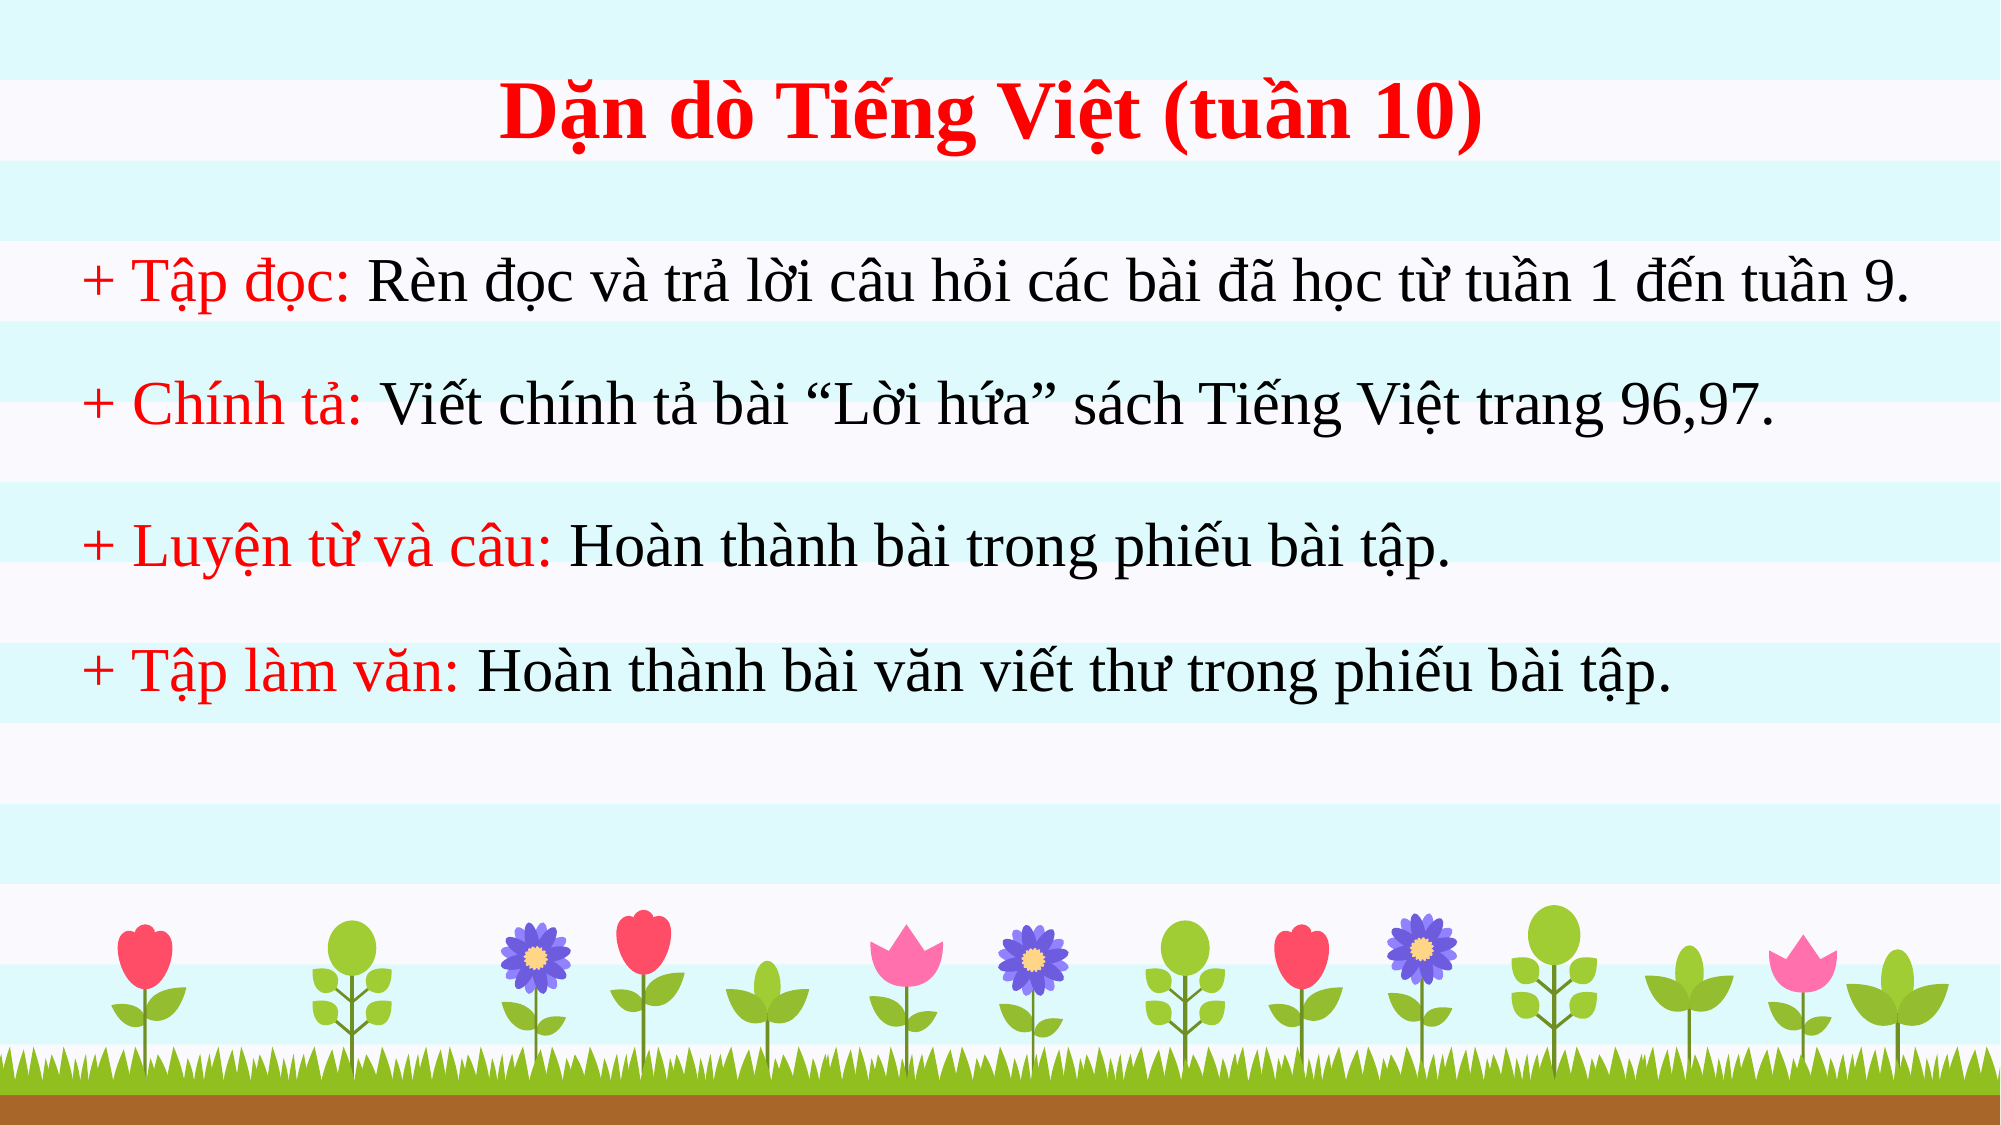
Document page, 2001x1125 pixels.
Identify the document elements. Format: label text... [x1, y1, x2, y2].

text_box + Tập đọc: Rèn đọc và trả lời câu hỏi các bài đã học từ tuần 1 đến tuần 9. [67, 231, 1943, 354]
text_box Dặn dò Tiếng Việt (tuần 10) [479, 48, 1505, 231]
text_box + Chính tả: Viết chính tả bài “Lời hứa” sách Tiếng Việt trang 96,97. [67, 354, 1943, 445]
text_box + Tập làm văn: Hoàn thành bài văn viết thư trong phiếu bài tập. [67, 622, 1943, 712]
text_box + Luyện từ và câu: Hoàn thành bài trong phiếu bài tập. [67, 496, 1943, 586]
